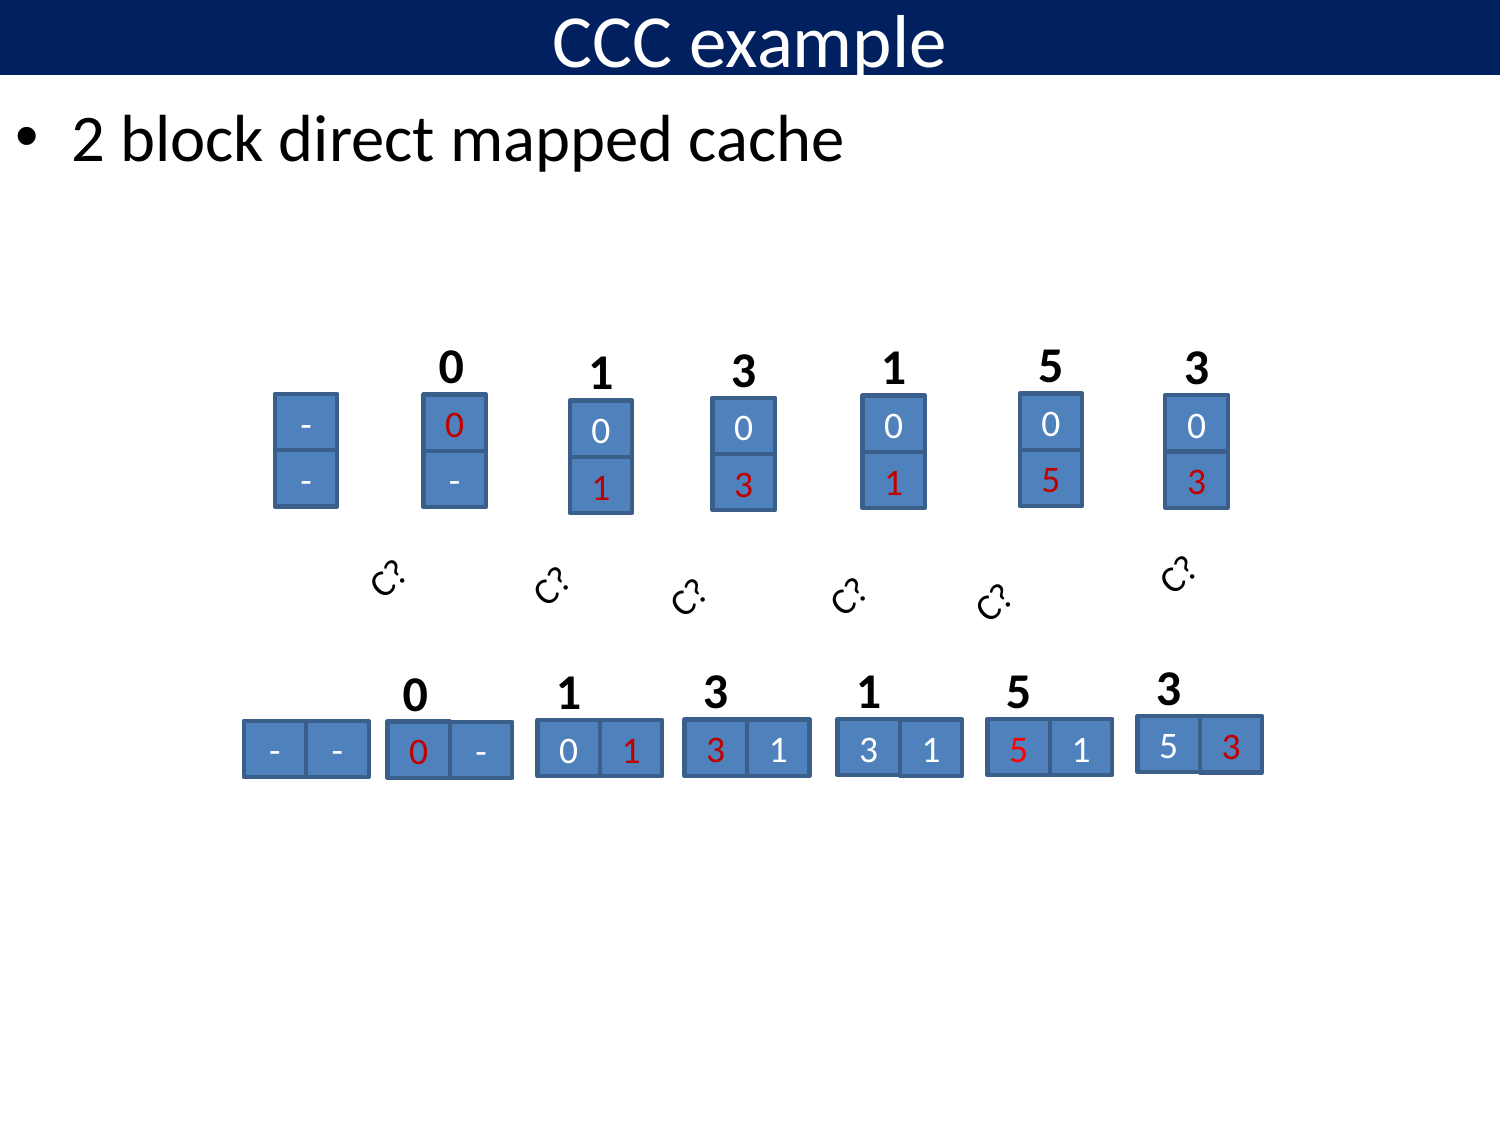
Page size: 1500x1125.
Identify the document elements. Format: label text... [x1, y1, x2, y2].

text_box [1137, 327, 1263, 773]
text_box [813, 327, 955, 776]
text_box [243, 393, 348, 778]
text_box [653, 329, 810, 776]
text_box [516, 332, 649, 777]
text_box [353, 326, 513, 779]
list 2 block direct mapped cache [0, 87, 1500, 275]
title CCC example [0, 0, 1500, 75]
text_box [958, 325, 1113, 776]
